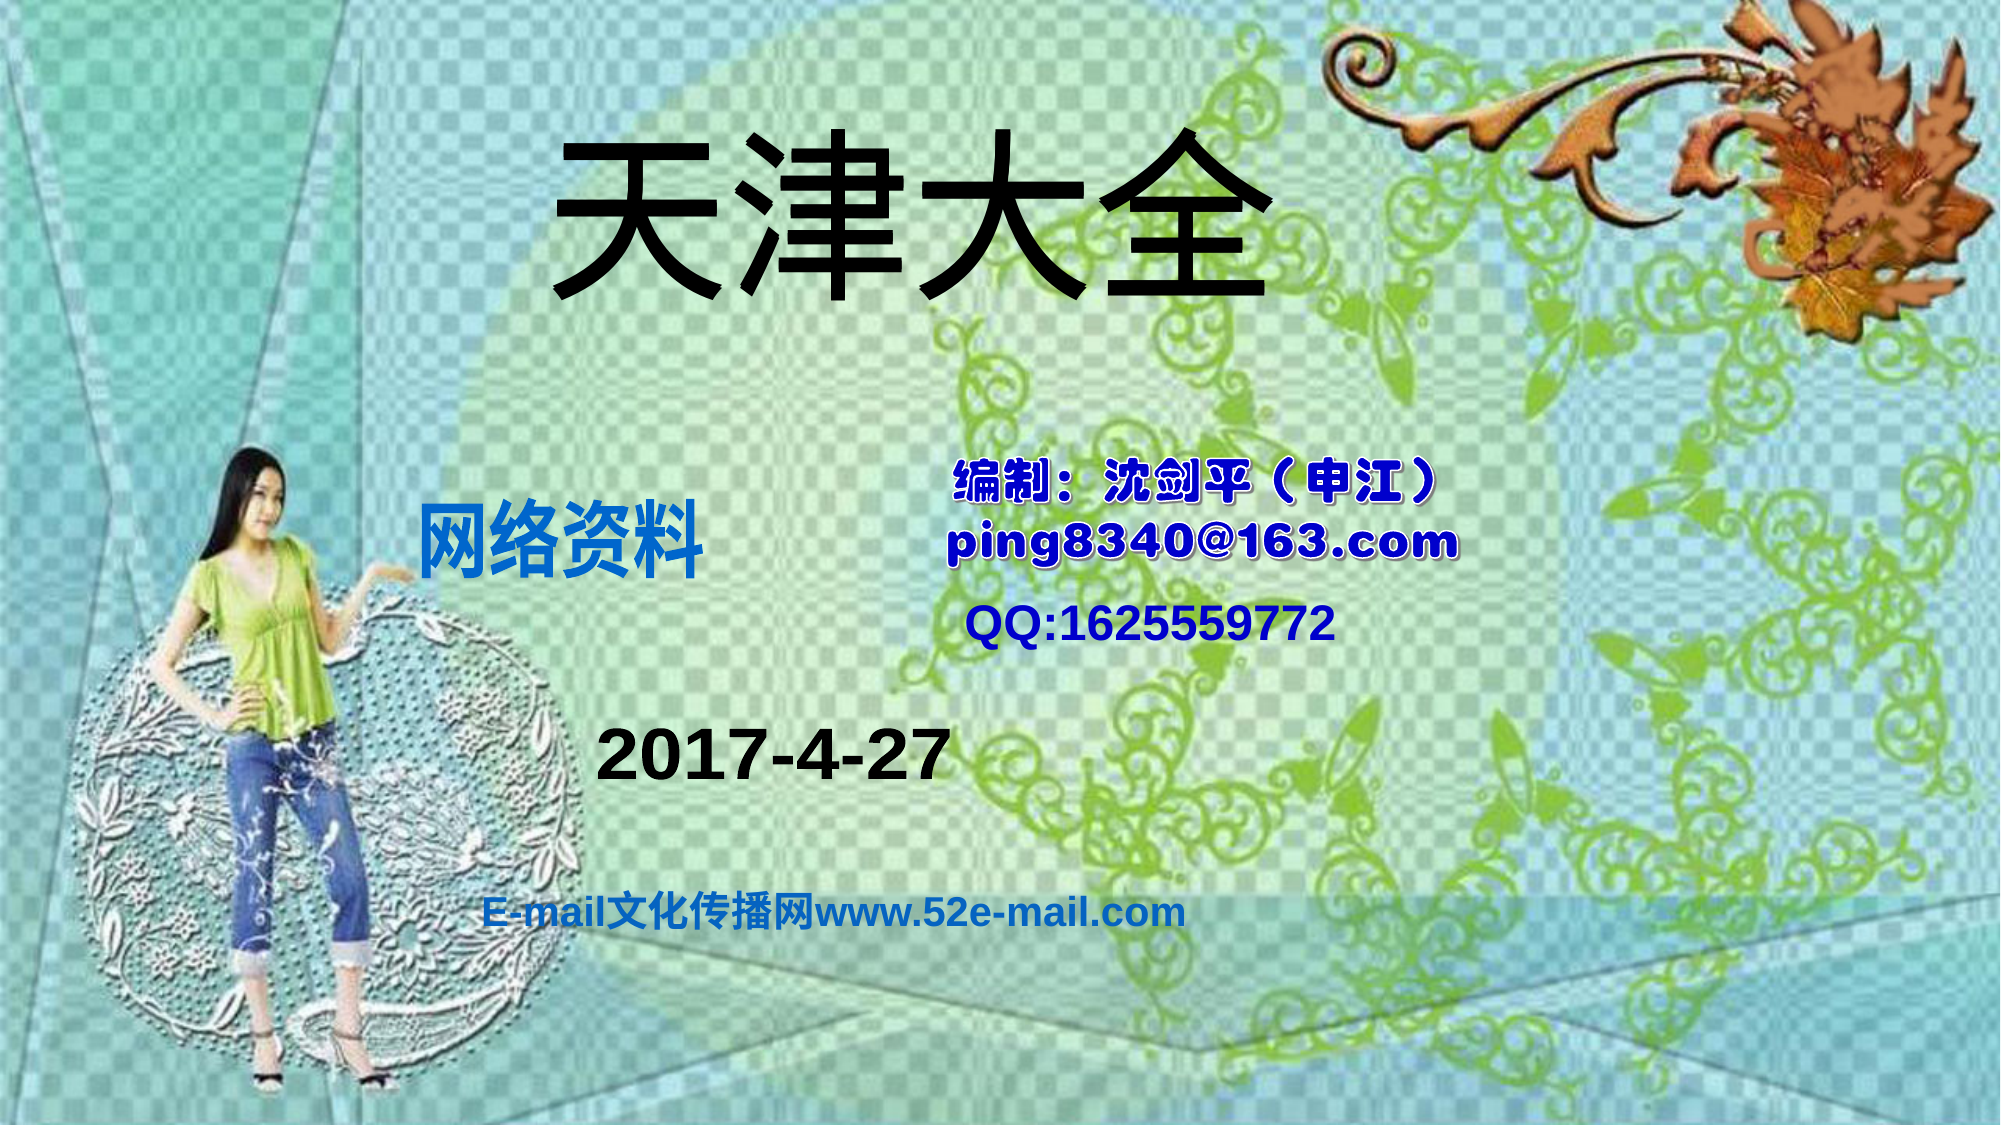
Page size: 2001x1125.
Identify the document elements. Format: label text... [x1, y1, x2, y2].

picture [0, 0, 2001, 1125]
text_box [899, 442, 1506, 660]
text_box 天津大全 [530, 95, 1652, 331]
text_box E-mail文化传播网www.52e-mail.com [466, 877, 1202, 953]
